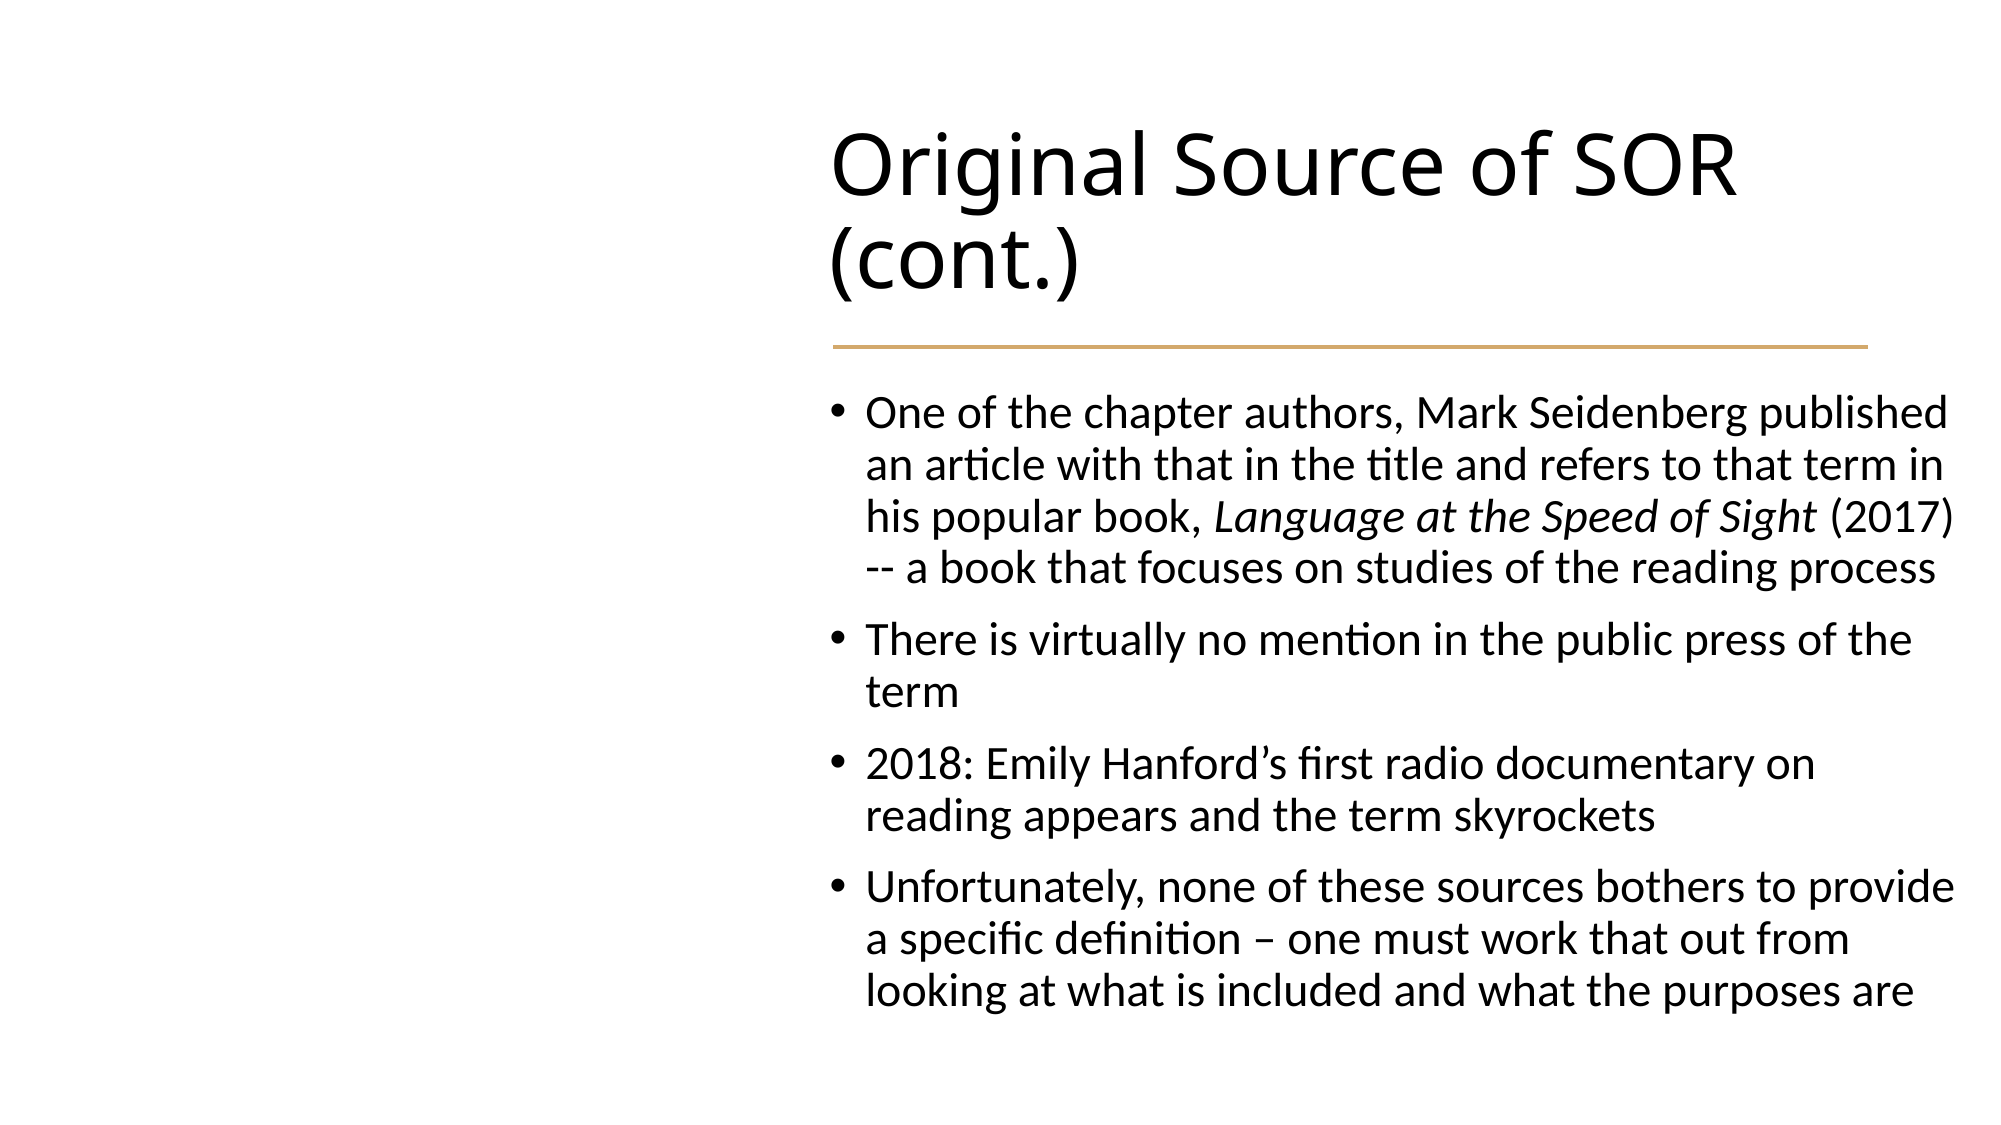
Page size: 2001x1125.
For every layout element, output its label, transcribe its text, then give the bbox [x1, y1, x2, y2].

title Original Source of SOR (cont.) [814, 103, 1895, 315]
list One of the chapter authors, Mark Seidenberg published an article with that in the title and refers to that term in his popular book, Language at the Speed of Sight (2017) -- a book that focuses on studies of the reading process There is virtually no mention in the public press of the term 2018: Emily Hanford’s first radio documentary on reading appears and the term skyrockets Unfortunately, none of these sources bothers to provide a specific definition – one must work that out from looking at what is included and what the purposes are [814, 379, 1977, 1105]
